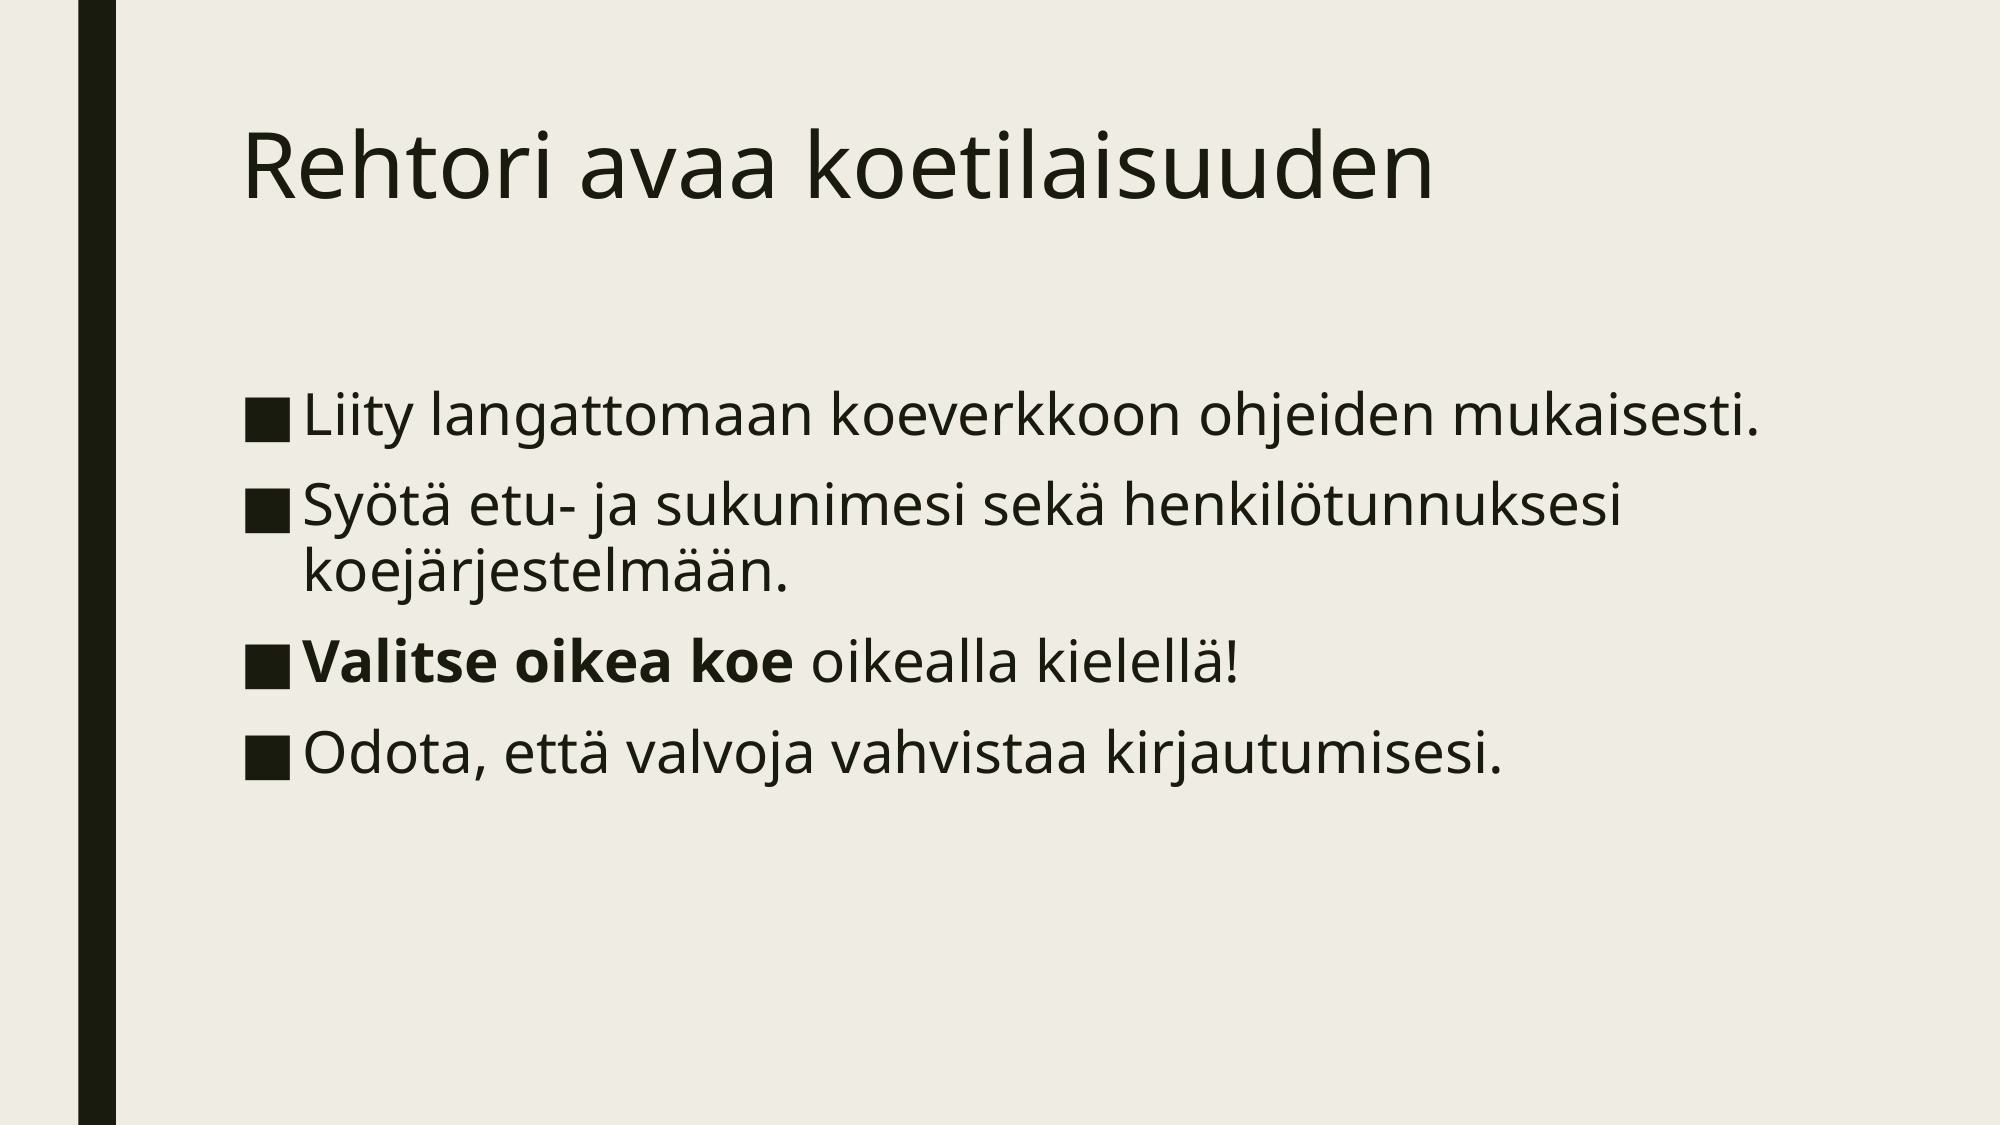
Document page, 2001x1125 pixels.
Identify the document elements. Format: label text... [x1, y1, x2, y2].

list Liity langattomaan koeverkkoon ohjeiden mukaisesti. Syötä etu- ja sukunimesi sekä henkilötunnuksesi koejärjestelmään. Valitse oikea koe oikealla kielellä! Odota, että valvoja vahvistaa kirjautumisesi. [225, 375, 1800, 963]
title Rehtori avaa koetilaisuuden [225, 112, 1800, 357]
